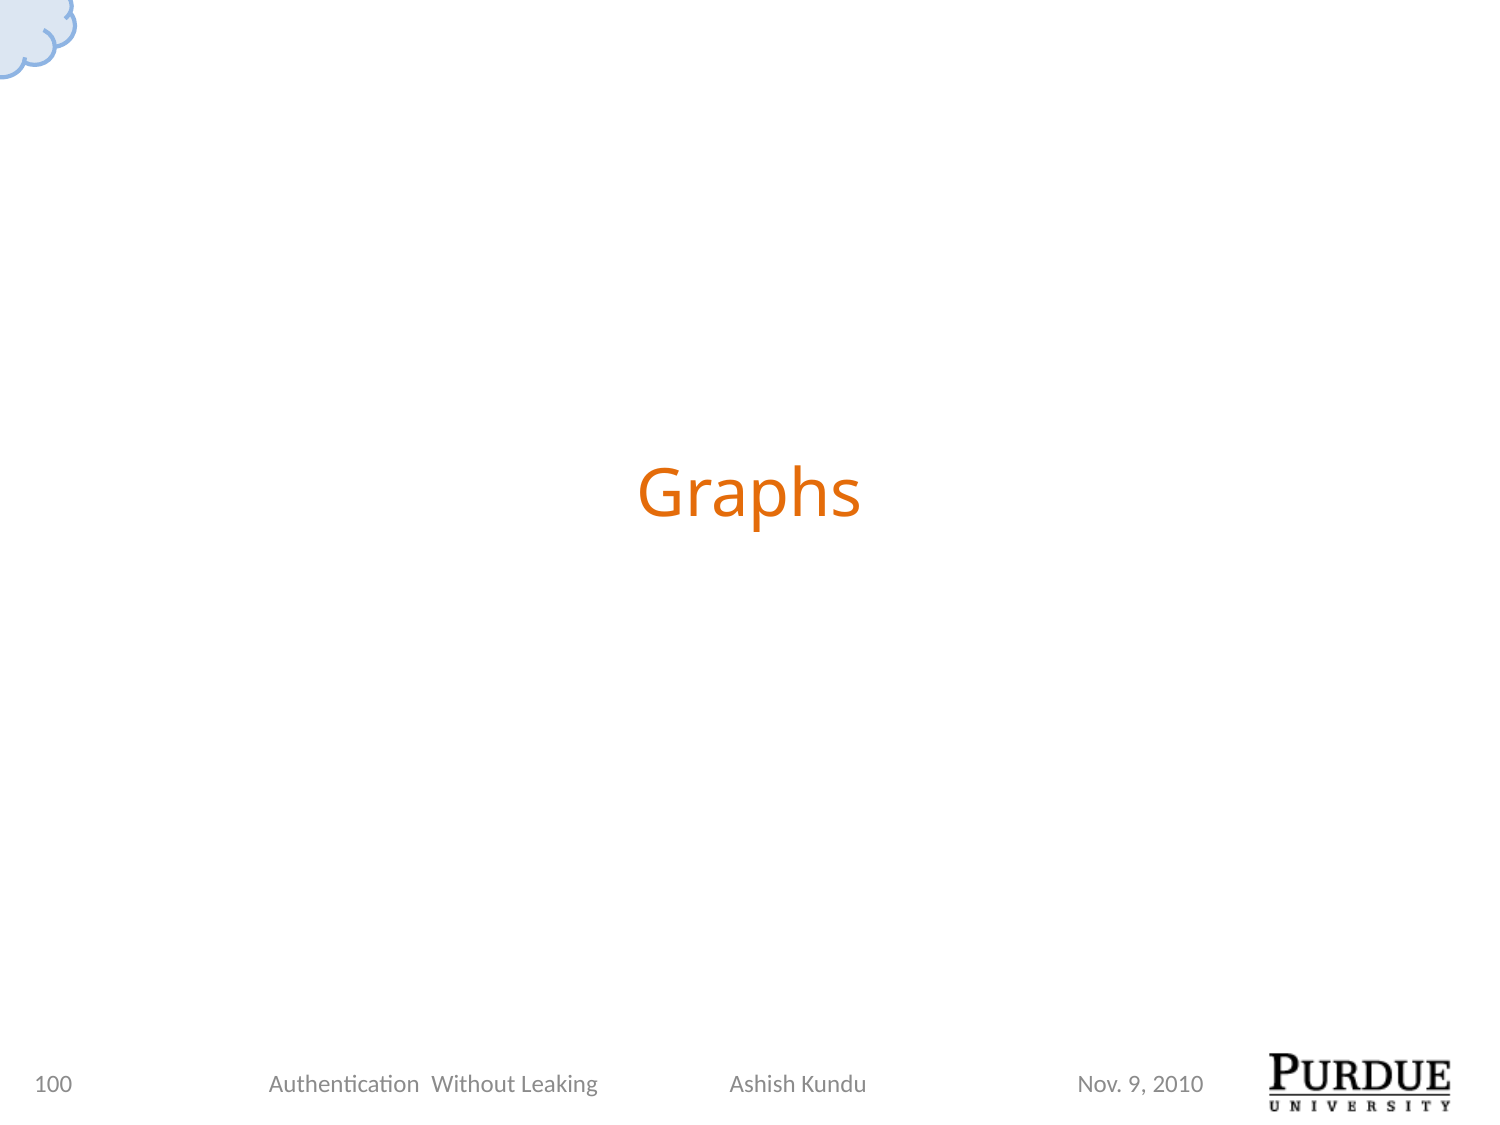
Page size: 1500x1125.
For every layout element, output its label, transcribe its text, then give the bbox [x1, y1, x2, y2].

slide_number 100 [12, 1052, 88, 1113]
list Graphs [24, 162, 1475, 1100]
picture [1246, 1041, 1488, 1121]
